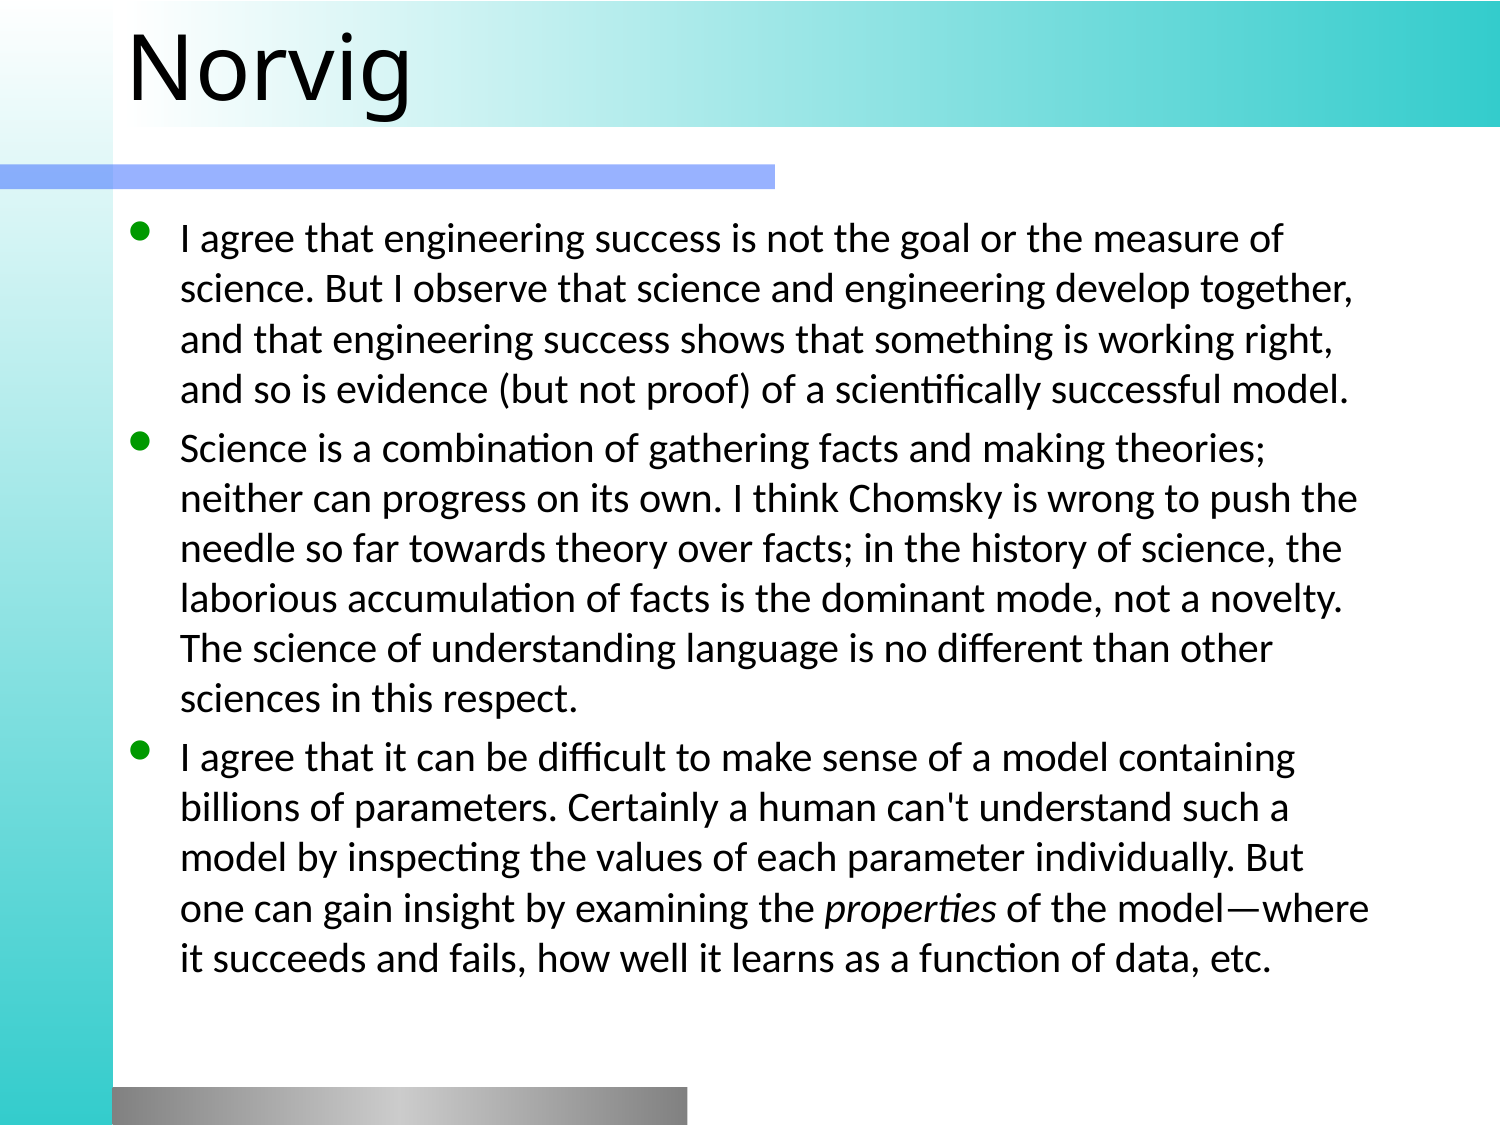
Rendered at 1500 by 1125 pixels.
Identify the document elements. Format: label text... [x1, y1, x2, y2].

title Norvig [110, 1, 1500, 127]
list I agree that engineering success is not the goal or the measure of science. But I observe that science and engineering develop together, and that engineering success shows that something is working right, and so is evidence (but not proof) of a scientifically successful model. Science is a combination of gathering facts and making theories; neither can progress on its own. I think Chomsky is wrong to push the needle so far towards theory over facts; in the history of science, the laborious accumulation of facts is the dominant mode, not a novelty. The science of understanding language is no different than other sciences in this respect. I agree that it can be difficult to make sense of a model containing billions of parameters. Certainly a human can't understand such a model by inspecting the values of each parameter individually. But one can gain insight by examining the properties of the model—where it succeeds and fails, how well it learns as a function of data, etc. [112, 203, 1388, 1073]
